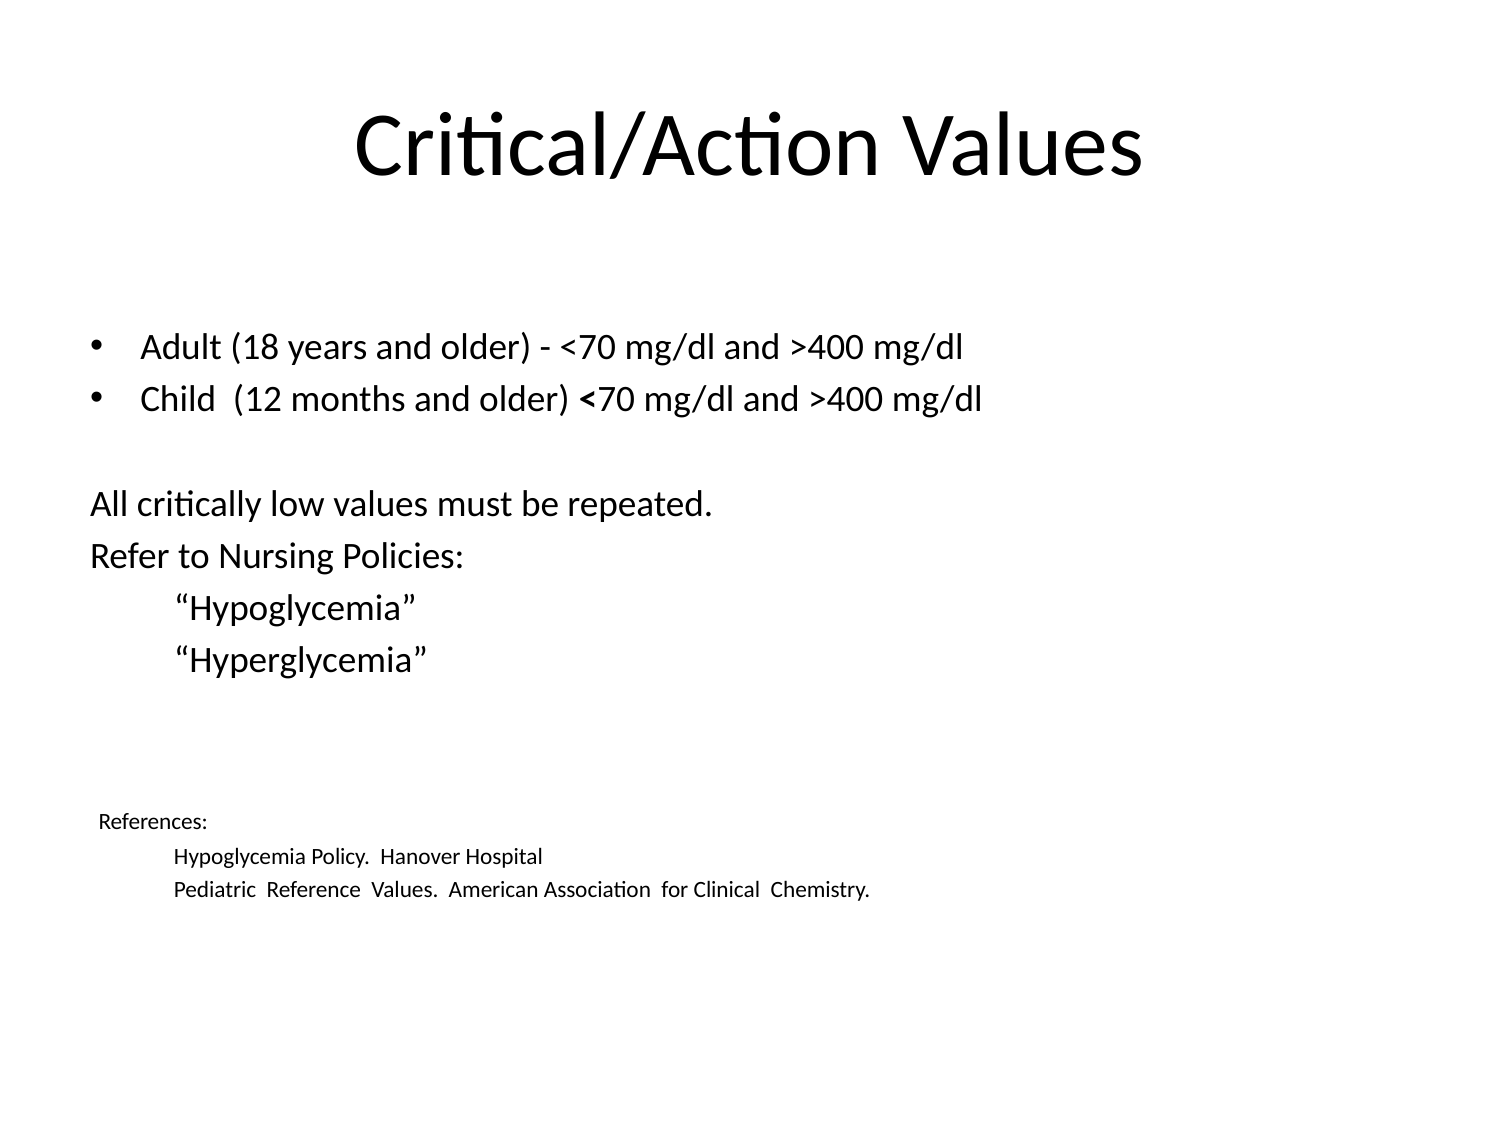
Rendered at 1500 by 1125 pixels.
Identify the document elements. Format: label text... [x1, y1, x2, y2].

list Adult (18 years and older) - <70 mg/dl and >400 mg/dl Child (12 months and older) <70 mg/dl and >400 mg/dl All critically low values must be repeated. Refer to Nursing Policies: “Hypoglycemia” “Hyperglycemia” References: Hypoglycemia Policy. Hanover Hospital Pediatric Reference Values. American Association for Clinical Chemistry. [75, 262, 1425, 1005]
title Critical/Action Values [75, 45, 1425, 233]
